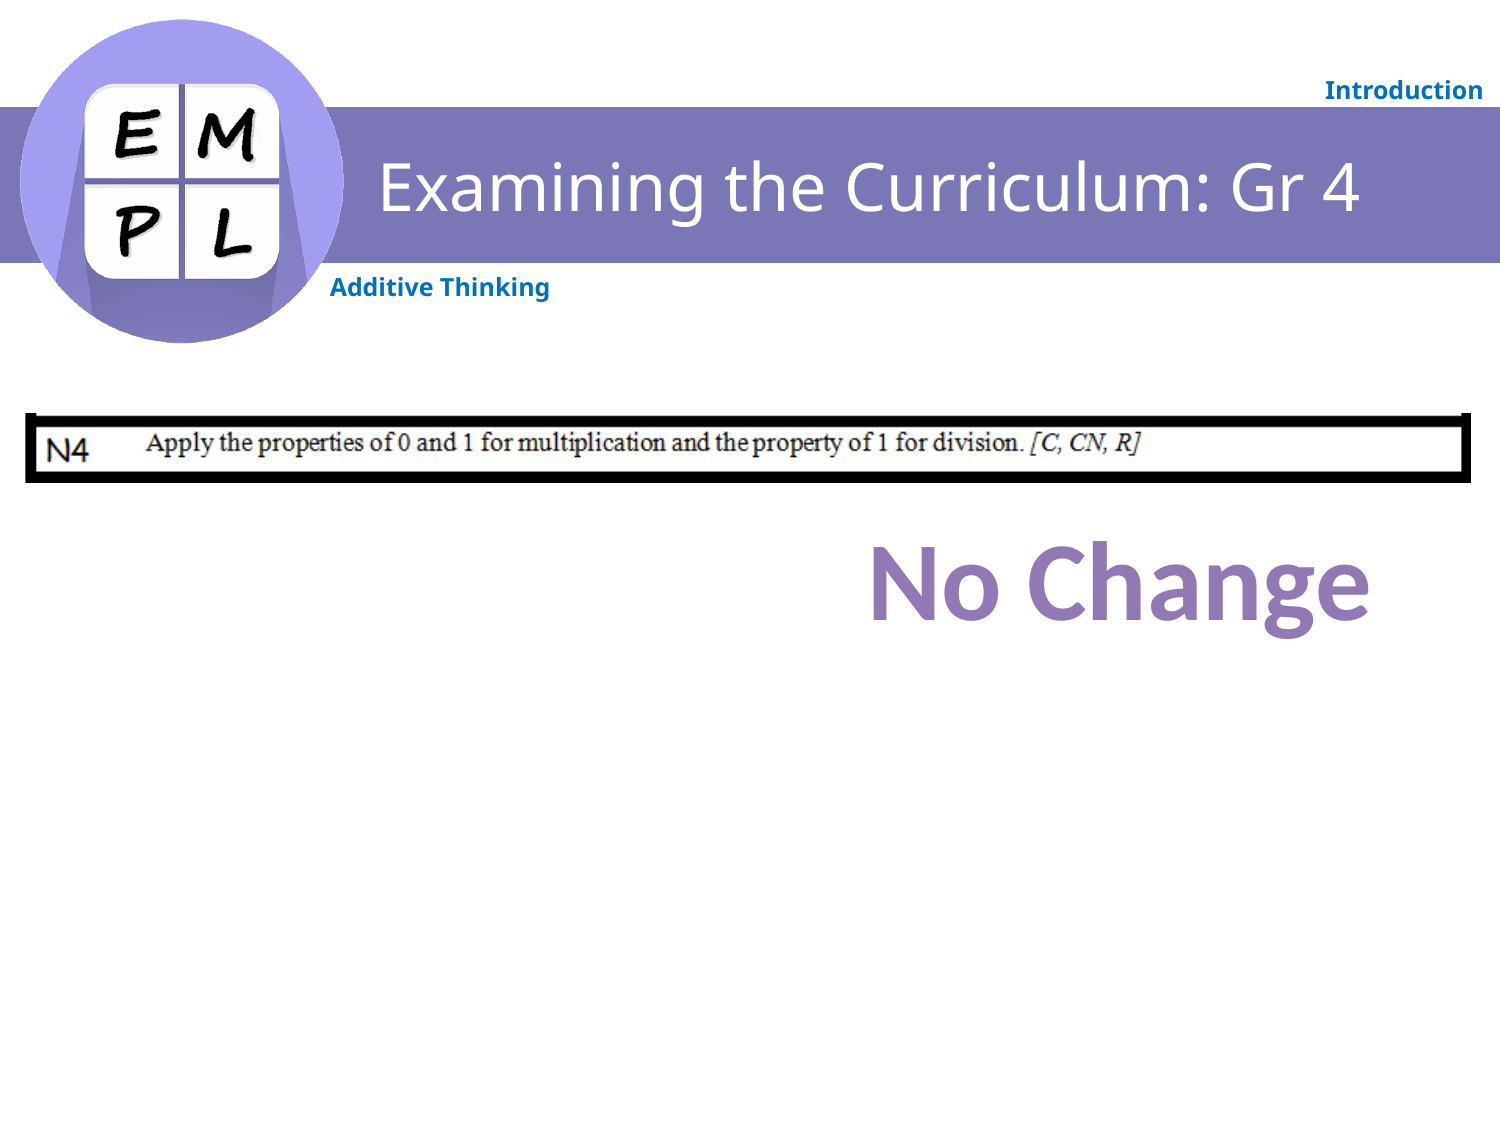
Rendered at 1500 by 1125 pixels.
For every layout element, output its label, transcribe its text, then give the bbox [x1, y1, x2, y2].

picture [24, 413, 1471, 483]
text_box No Change [852, 499, 1388, 650]
picture [0, 0, 363, 363]
title Examining the Curriculum: Gr 4 [362, 91, 1500, 279]
